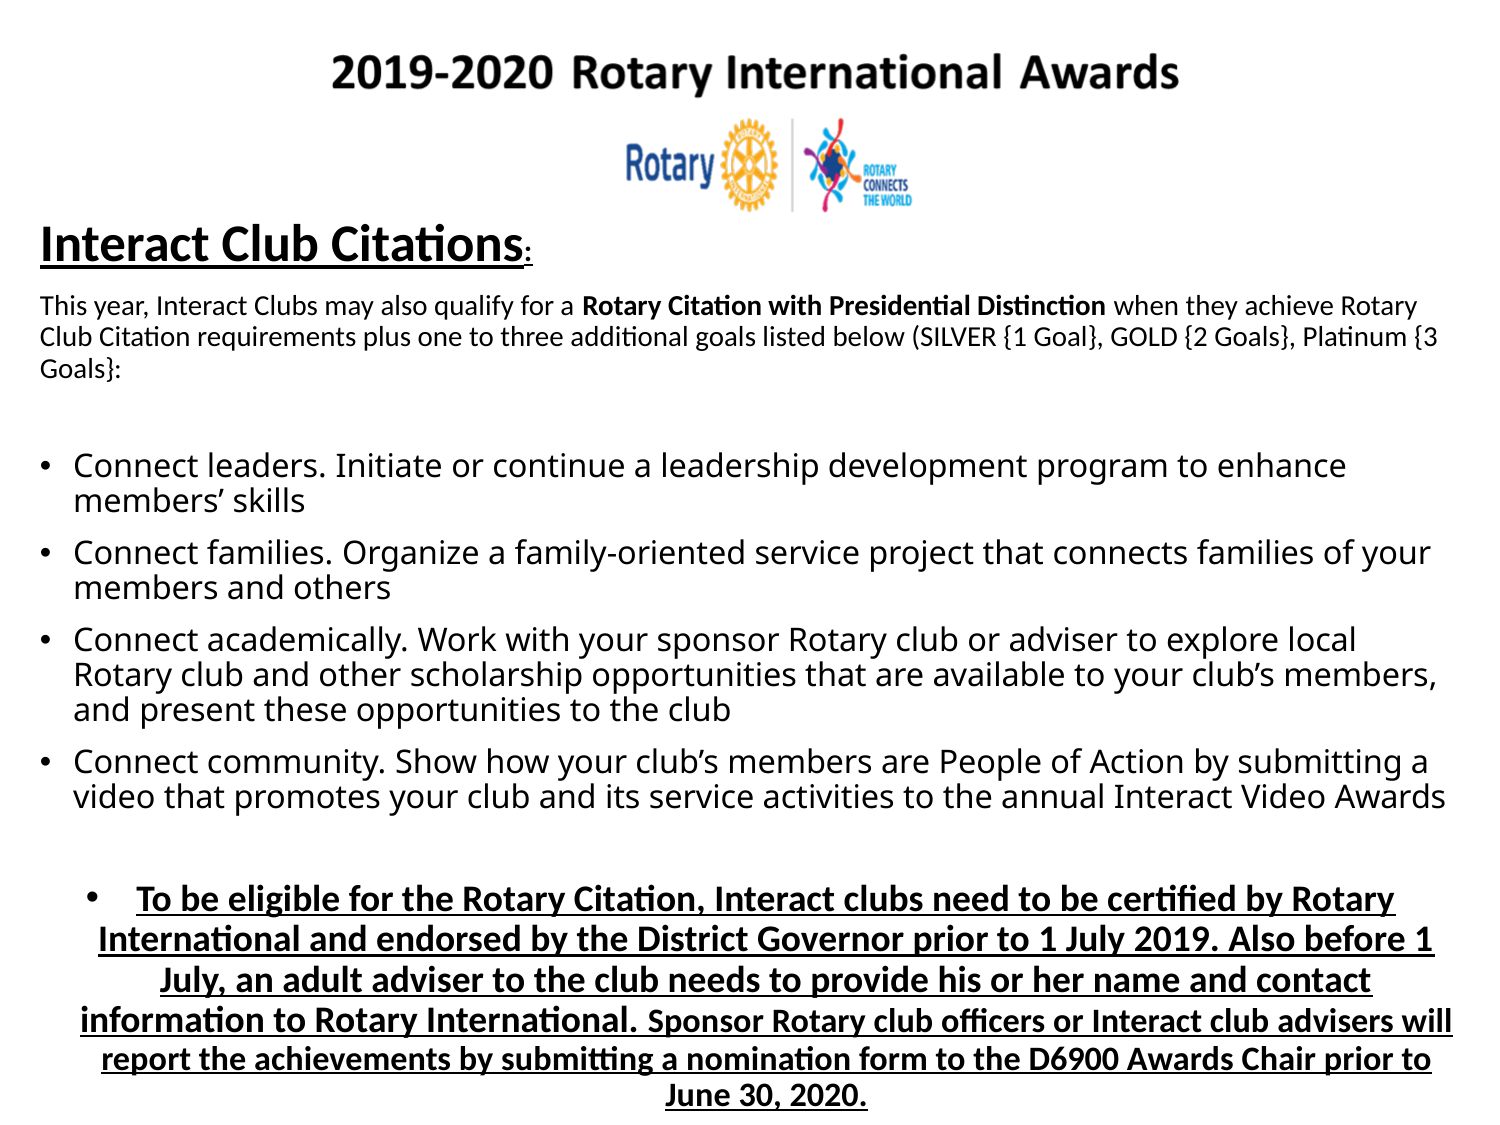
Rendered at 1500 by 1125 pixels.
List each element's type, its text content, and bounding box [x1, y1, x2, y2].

text_box [146, 883, 177, 944]
picture [299, 24, 1268, 260]
list Interact Club Citations: This year, Interact Clubs may also qualify for a Rotary Citation with Presidential Distinction when they achieve Rotary Club Citation requirements plus one to three additional goals listed below (SILVER {1 Goal}, GOLD {2 Goals}, Platinum {3 Goals}: Connect leaders. Initiate or continue a leadership development program to enhance members’ skills Connect families. Organize a family-oriented service project that connects families of your members and others Connect academically. Work with your sponsor Rotary club or adviser to explore local Rotary club and other scholarship opportunities that are available to your club’s members, and present these opportunities to the club Connect community. Show how your club’s members are People of Action by submitting a video that promotes your club and its service activities to the annual Interact Video Awards To be eligible for the Rotary Citation, Interact clubs need to be certified by Rotary International and endorsed by the District Governor prior to 1 July 2019. Also before 1 July, an adult adviser to the club needs to provide his or her name and contact information to Rotary International. Sponsor Rotary club officers or Interact club advisers will report the achievements by submitting a nomination form to the D6900 Awards Chair prior to June 30, 2020. [24, 208, 1475, 1125]
